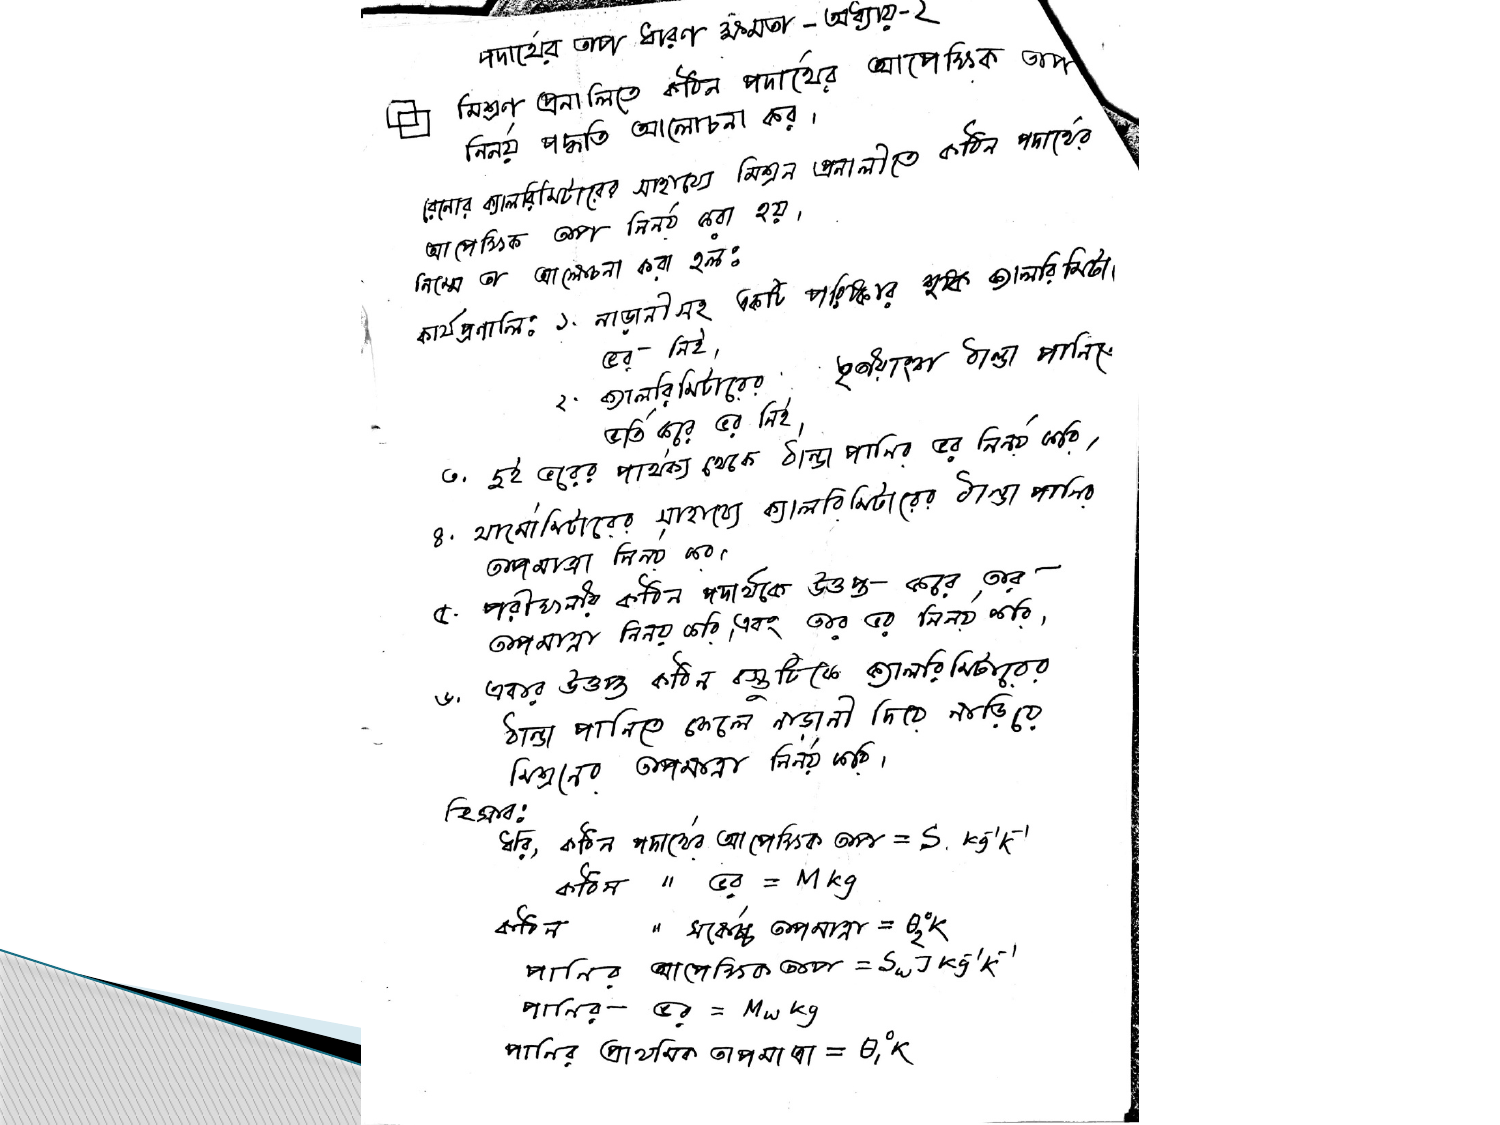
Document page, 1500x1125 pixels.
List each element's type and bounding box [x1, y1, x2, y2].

picture [361, 0, 1139, 1125]
